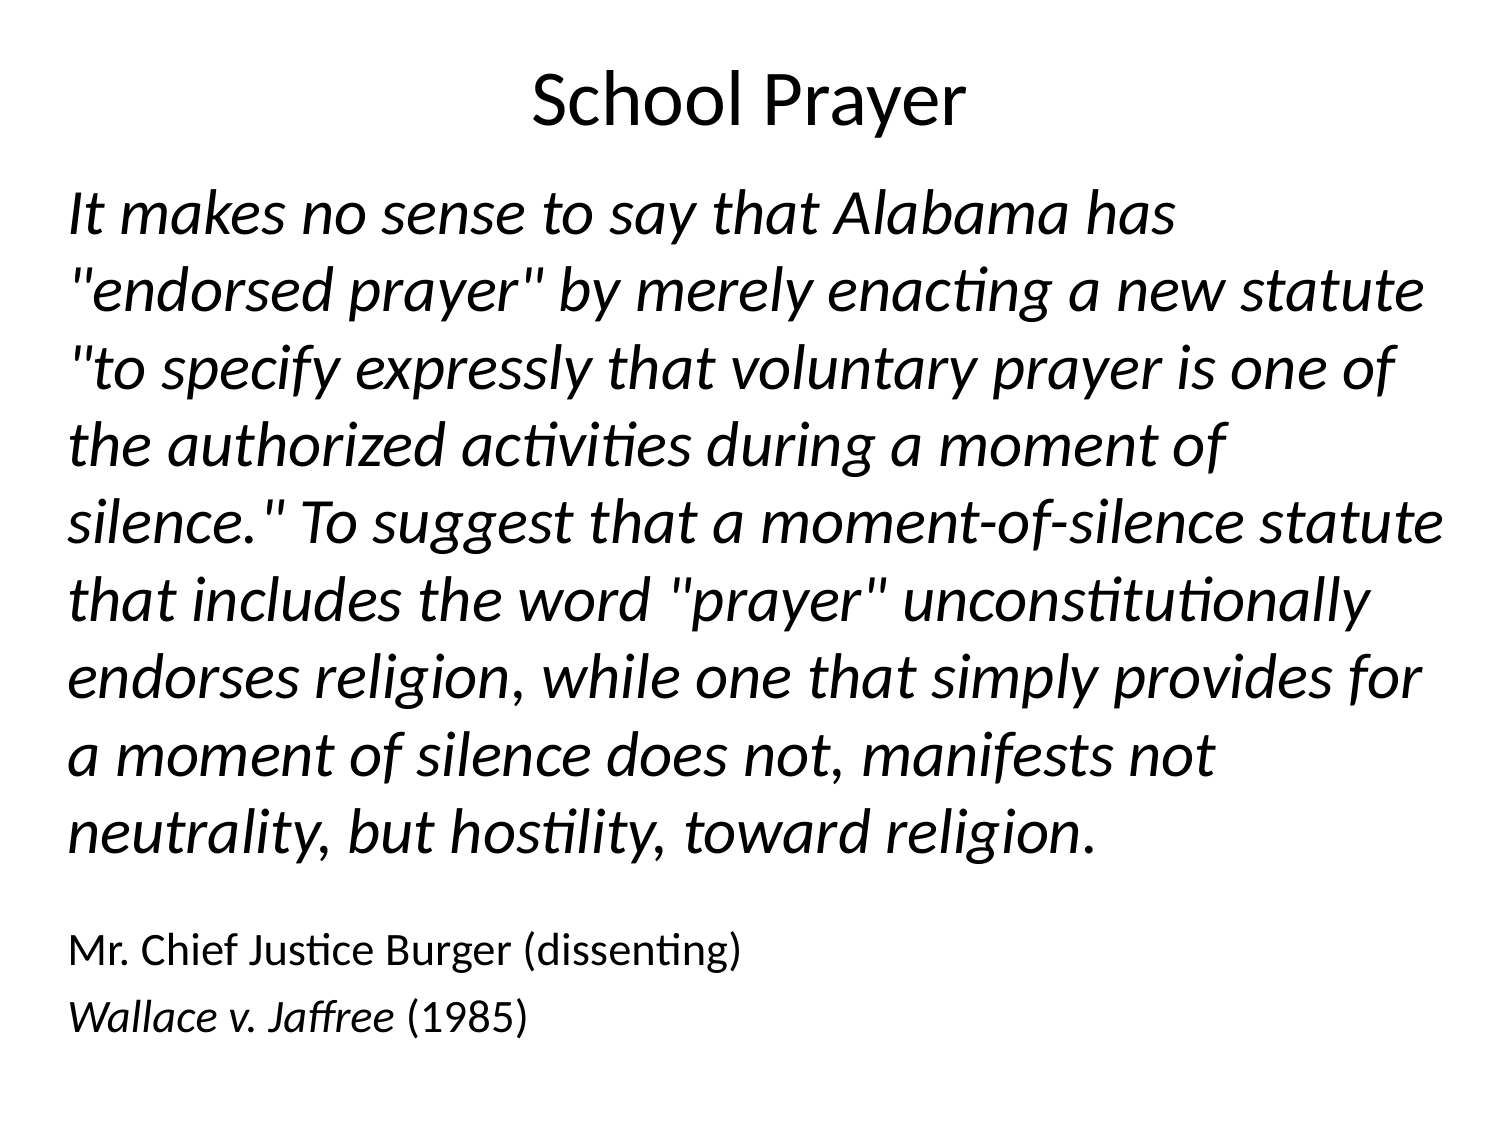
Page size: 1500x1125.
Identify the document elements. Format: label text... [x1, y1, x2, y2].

list It makes no sense to say that Alabama has "endorsed prayer" by merely enacting a new statute "to specify expressly that voluntary prayer is one of the authorized activities during a moment of silence." To suggest that a moment-of-silence statute that includes the word "prayer" unconstitutionally endorses religion, while one that simply provides for a moment of silence does not, manifests not neutrality, but hostility, toward religion. Mr. Chief Justice Burger (dissenting) Wallace v. Jaffree (1985) [0, 162, 1463, 1088]
title School Prayer [37, 37, 1463, 150]
